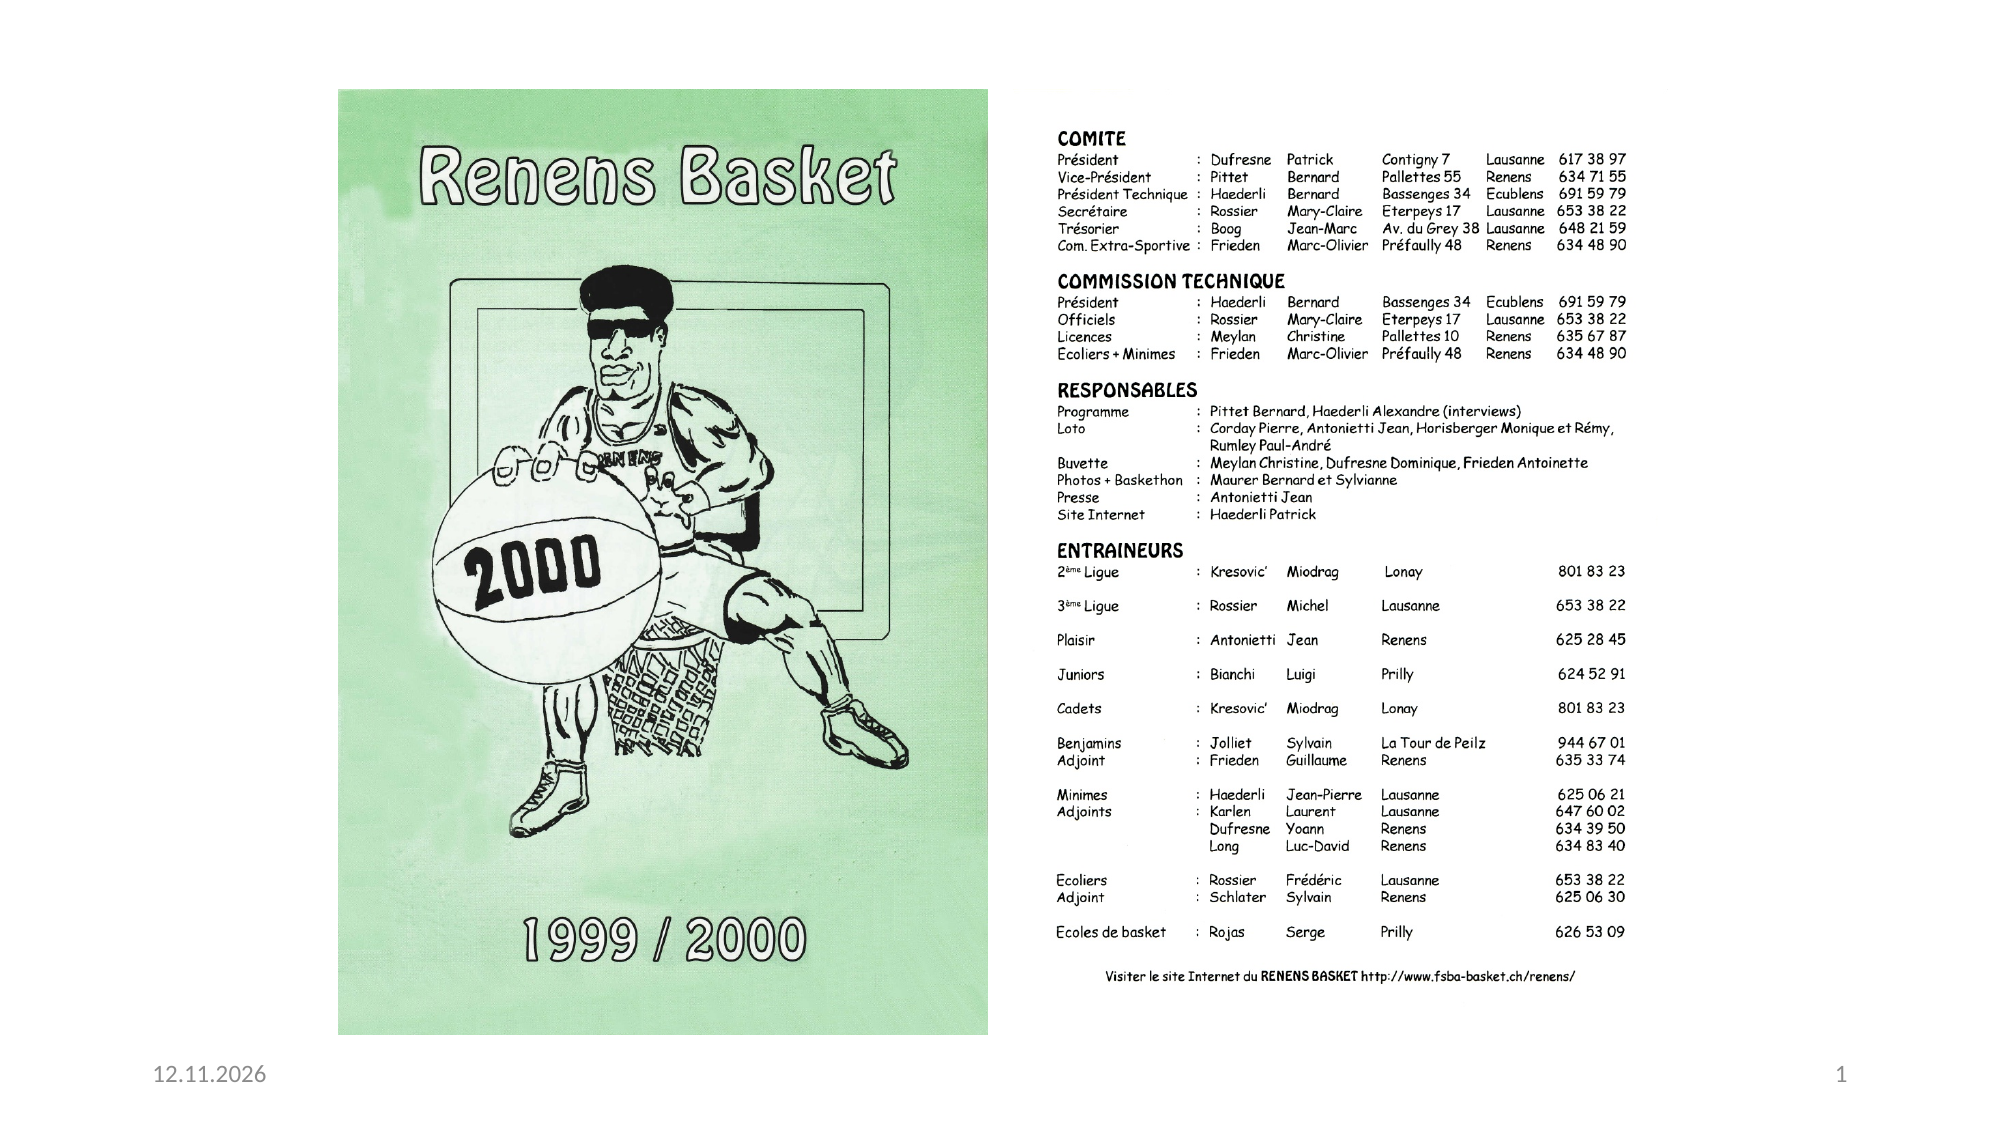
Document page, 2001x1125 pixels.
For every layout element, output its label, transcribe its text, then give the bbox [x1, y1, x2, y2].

picture [338, 89, 988, 1035]
slide_number 1 [1412, 1042, 1863, 1103]
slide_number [137, 1042, 588, 1103]
picture [1012, 89, 1668, 1035]
